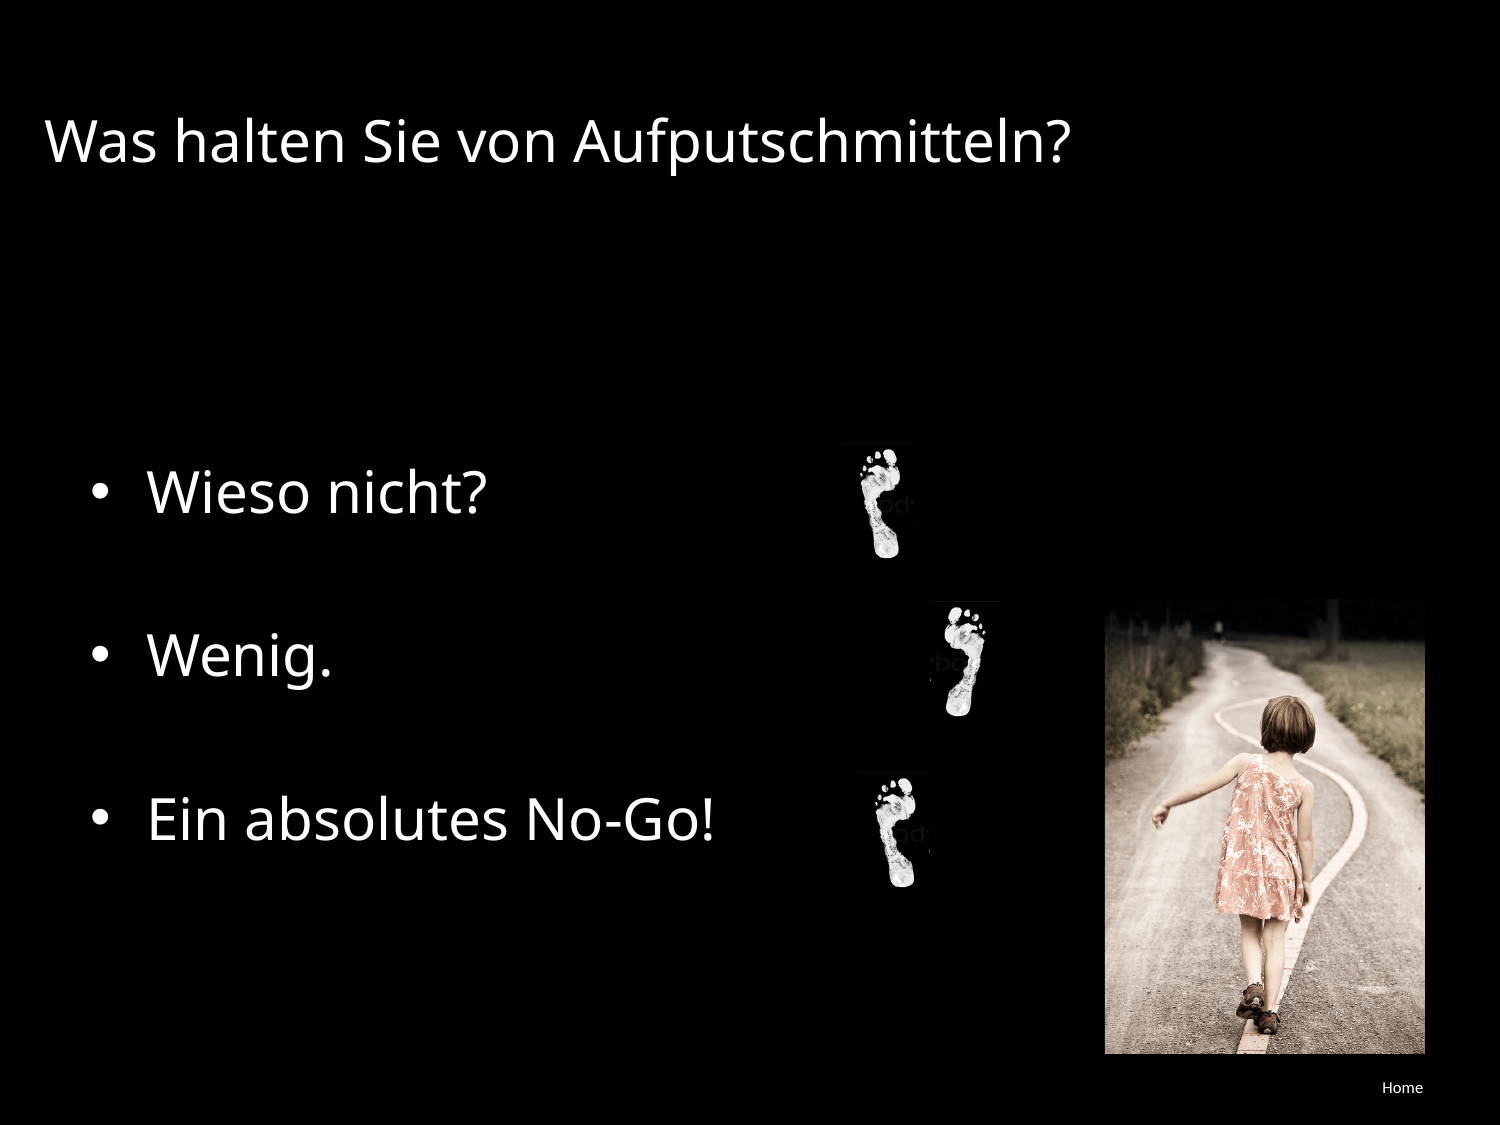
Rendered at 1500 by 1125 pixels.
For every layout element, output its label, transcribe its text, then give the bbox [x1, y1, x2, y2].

list Wieso nicht? Wenig. Ein absolutes No-Go! [75, 262, 1049, 1005]
picture [1104, 599, 1425, 1054]
picture [929, 601, 1003, 724]
picture [841, 443, 915, 567]
title Was halten Sie von Aufputschmitteln? [16, 45, 1101, 233]
picture [857, 771, 930, 895]
